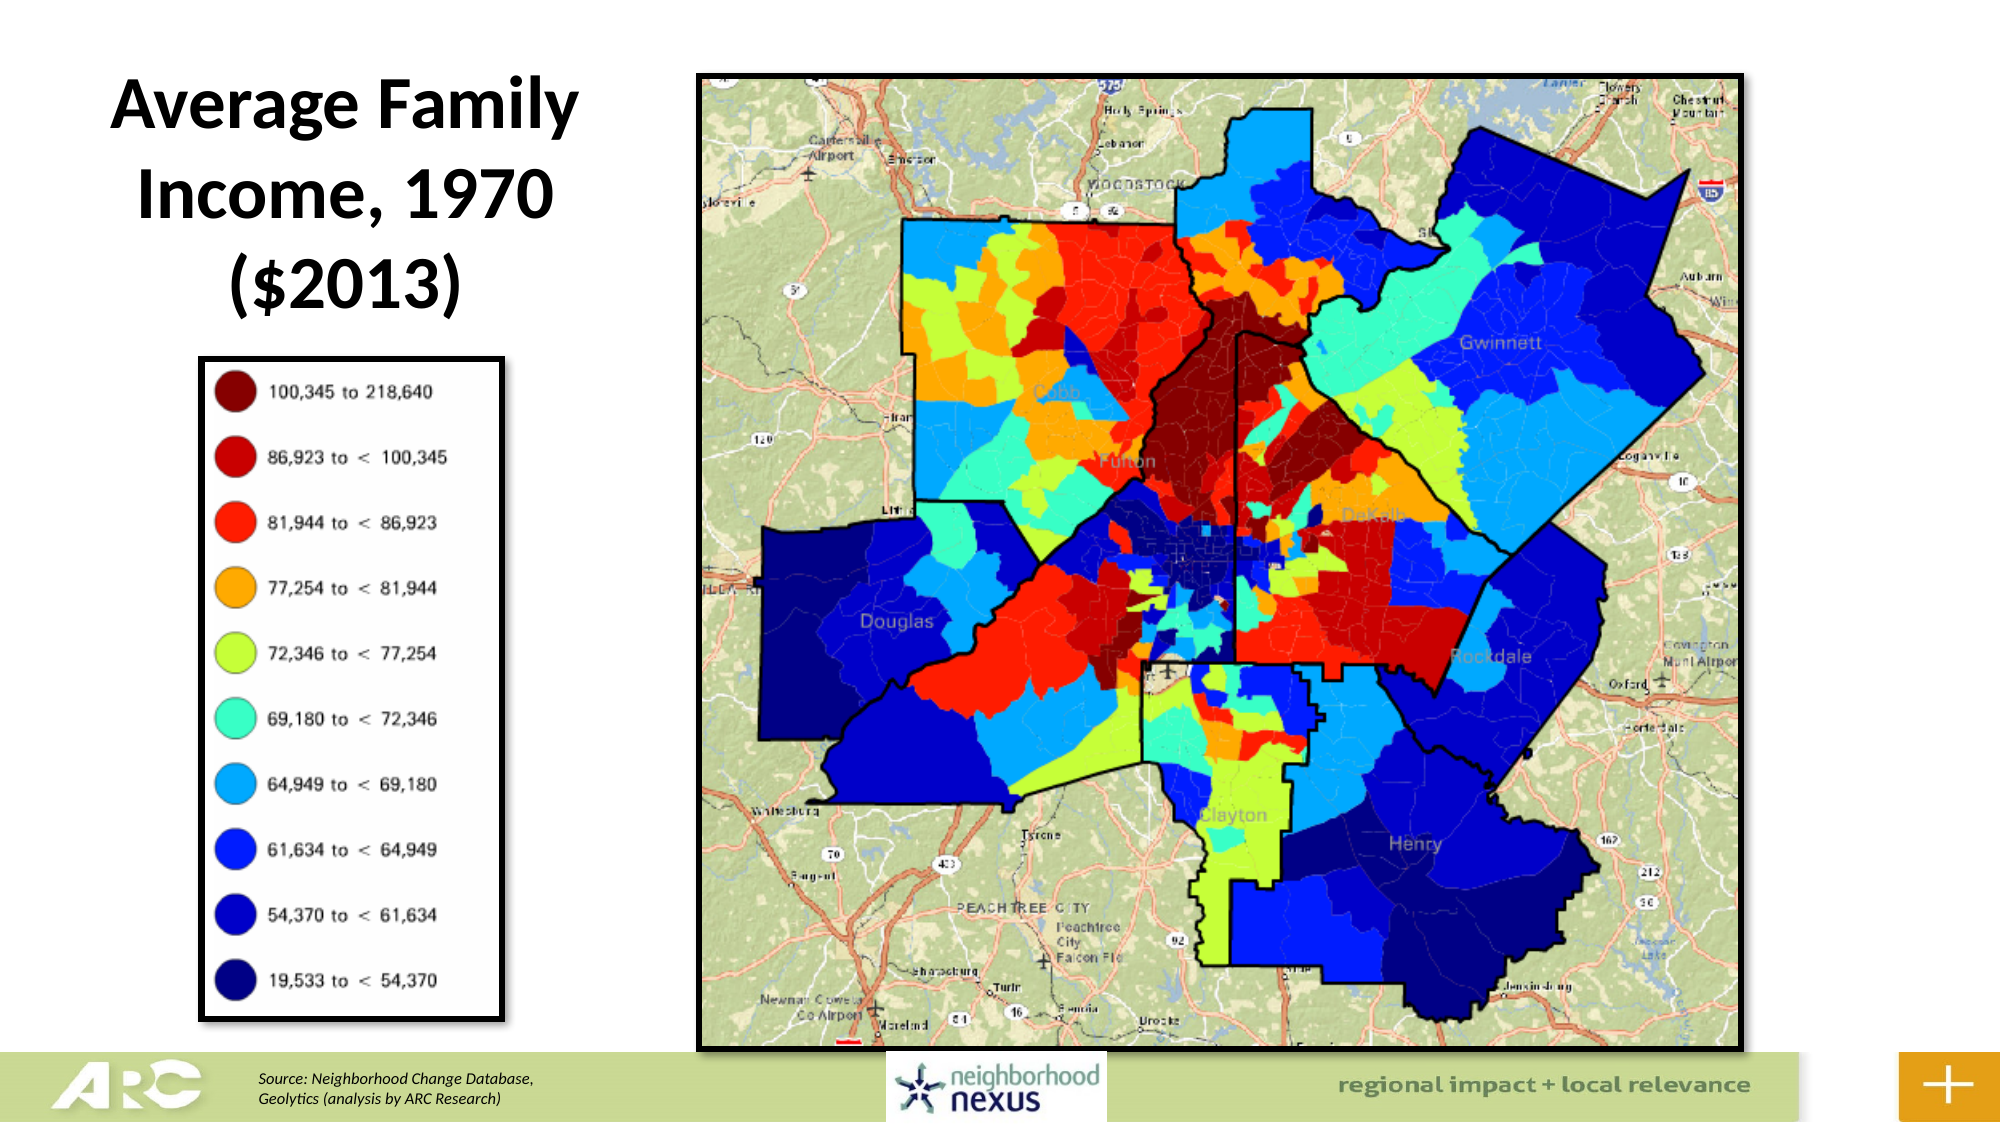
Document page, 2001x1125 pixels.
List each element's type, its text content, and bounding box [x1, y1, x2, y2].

picture [701, 78, 1738, 1046]
text_box Average Family Income, 1970 ($2013) [10, 46, 680, 331]
picture [0, 1051, 2000, 1125]
picture [204, 362, 499, 1016]
text_box Source: Neighborhood Change Database, Geolytics (analysis by ARC Research) [243, 1060, 588, 1115]
